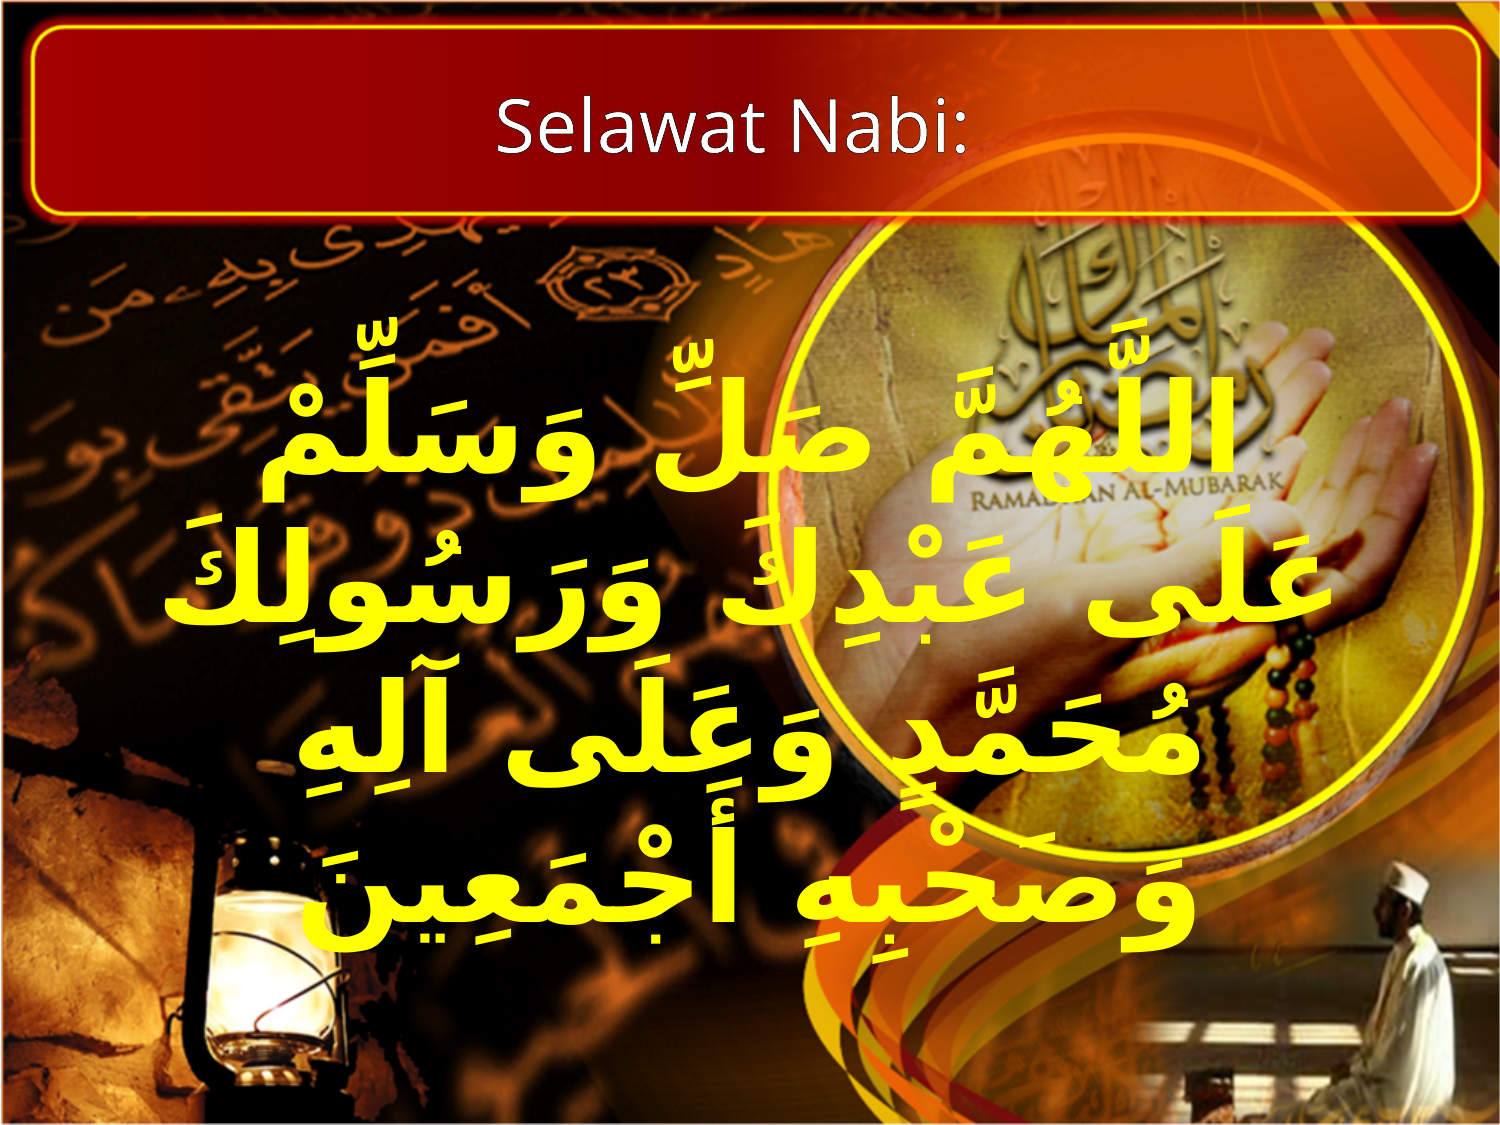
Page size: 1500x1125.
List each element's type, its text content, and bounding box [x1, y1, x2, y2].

text_box Selawat Nabi: [117, 70, 1348, 175]
text_box اللَّهُمَّ صَلِّ وَسَلِّمْ عَلَى عَبْدِكَ وَرَسُولِكَ مُحَمَّدٍ وَعَلَى آلِهِ وَصَحْبِهِ أَجْمَعِينَ [93, 339, 1407, 955]
picture [0, 0, 1500, 1125]
